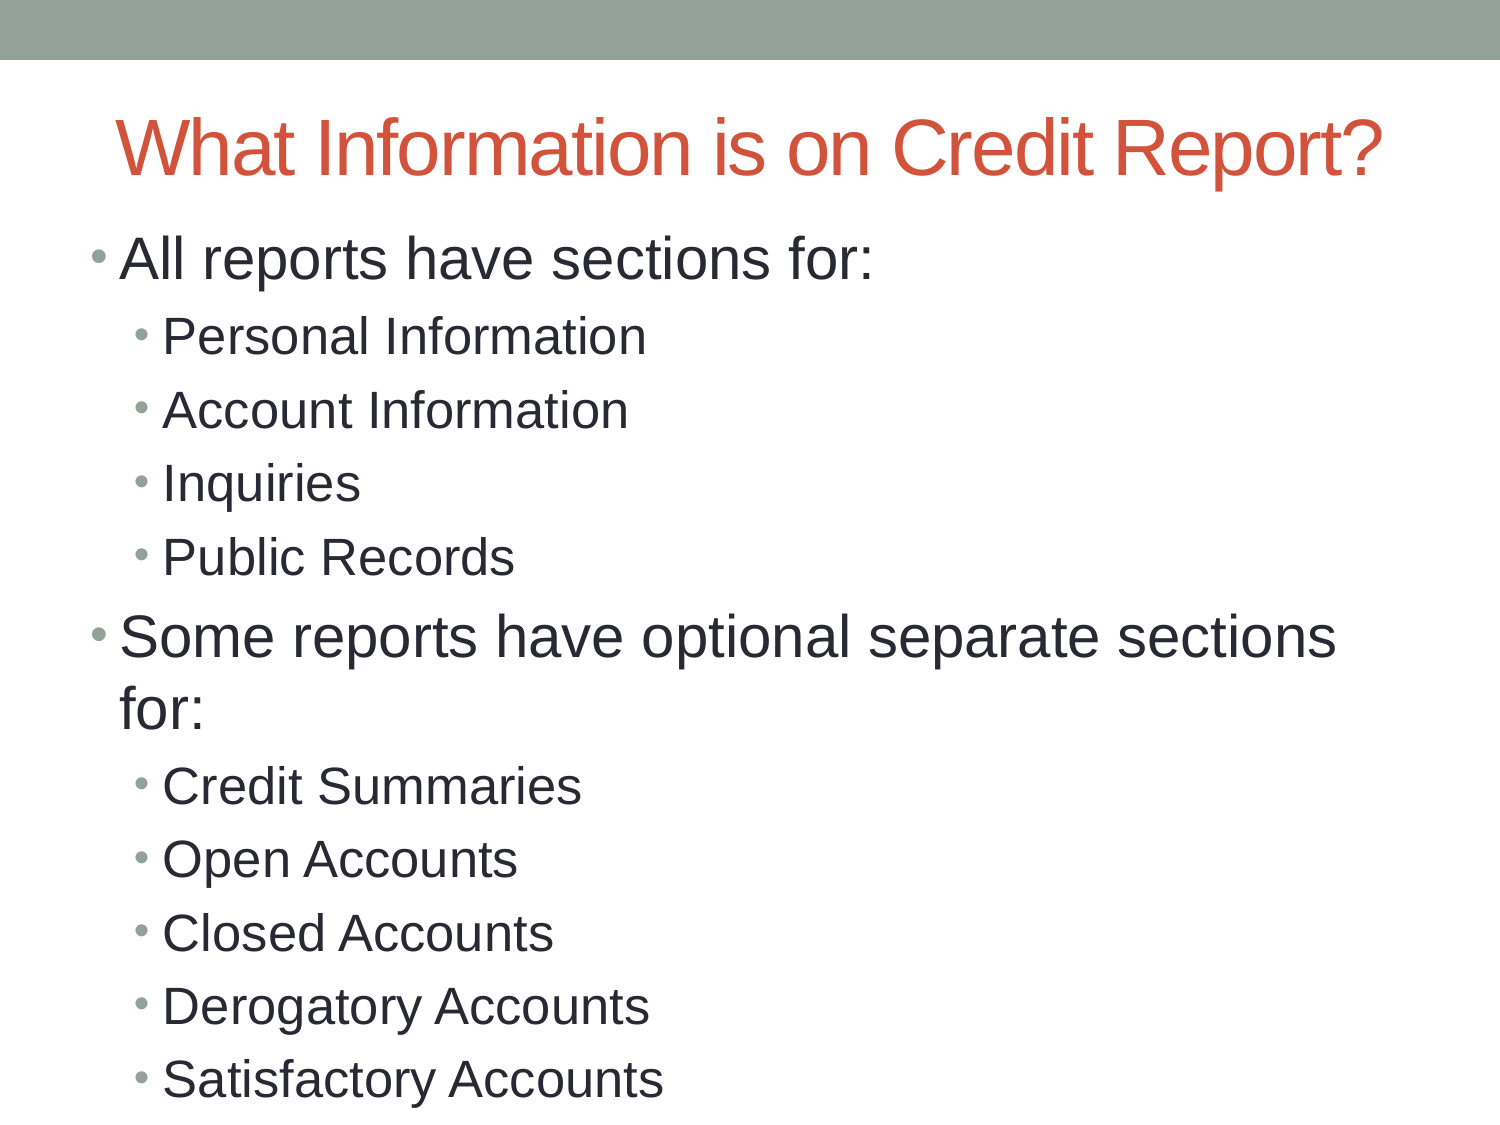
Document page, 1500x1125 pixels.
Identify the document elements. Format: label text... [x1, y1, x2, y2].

list All reports have sections for: Personal Information Account Information Inquiries Public Records Some reports have optional separate sections for: Credit Summaries Open Accounts Closed Accounts Derogatory Accounts Satisfactory Accounts [75, 212, 1425, 1125]
title What Information is on Credit Report? [75, 87, 1425, 200]
